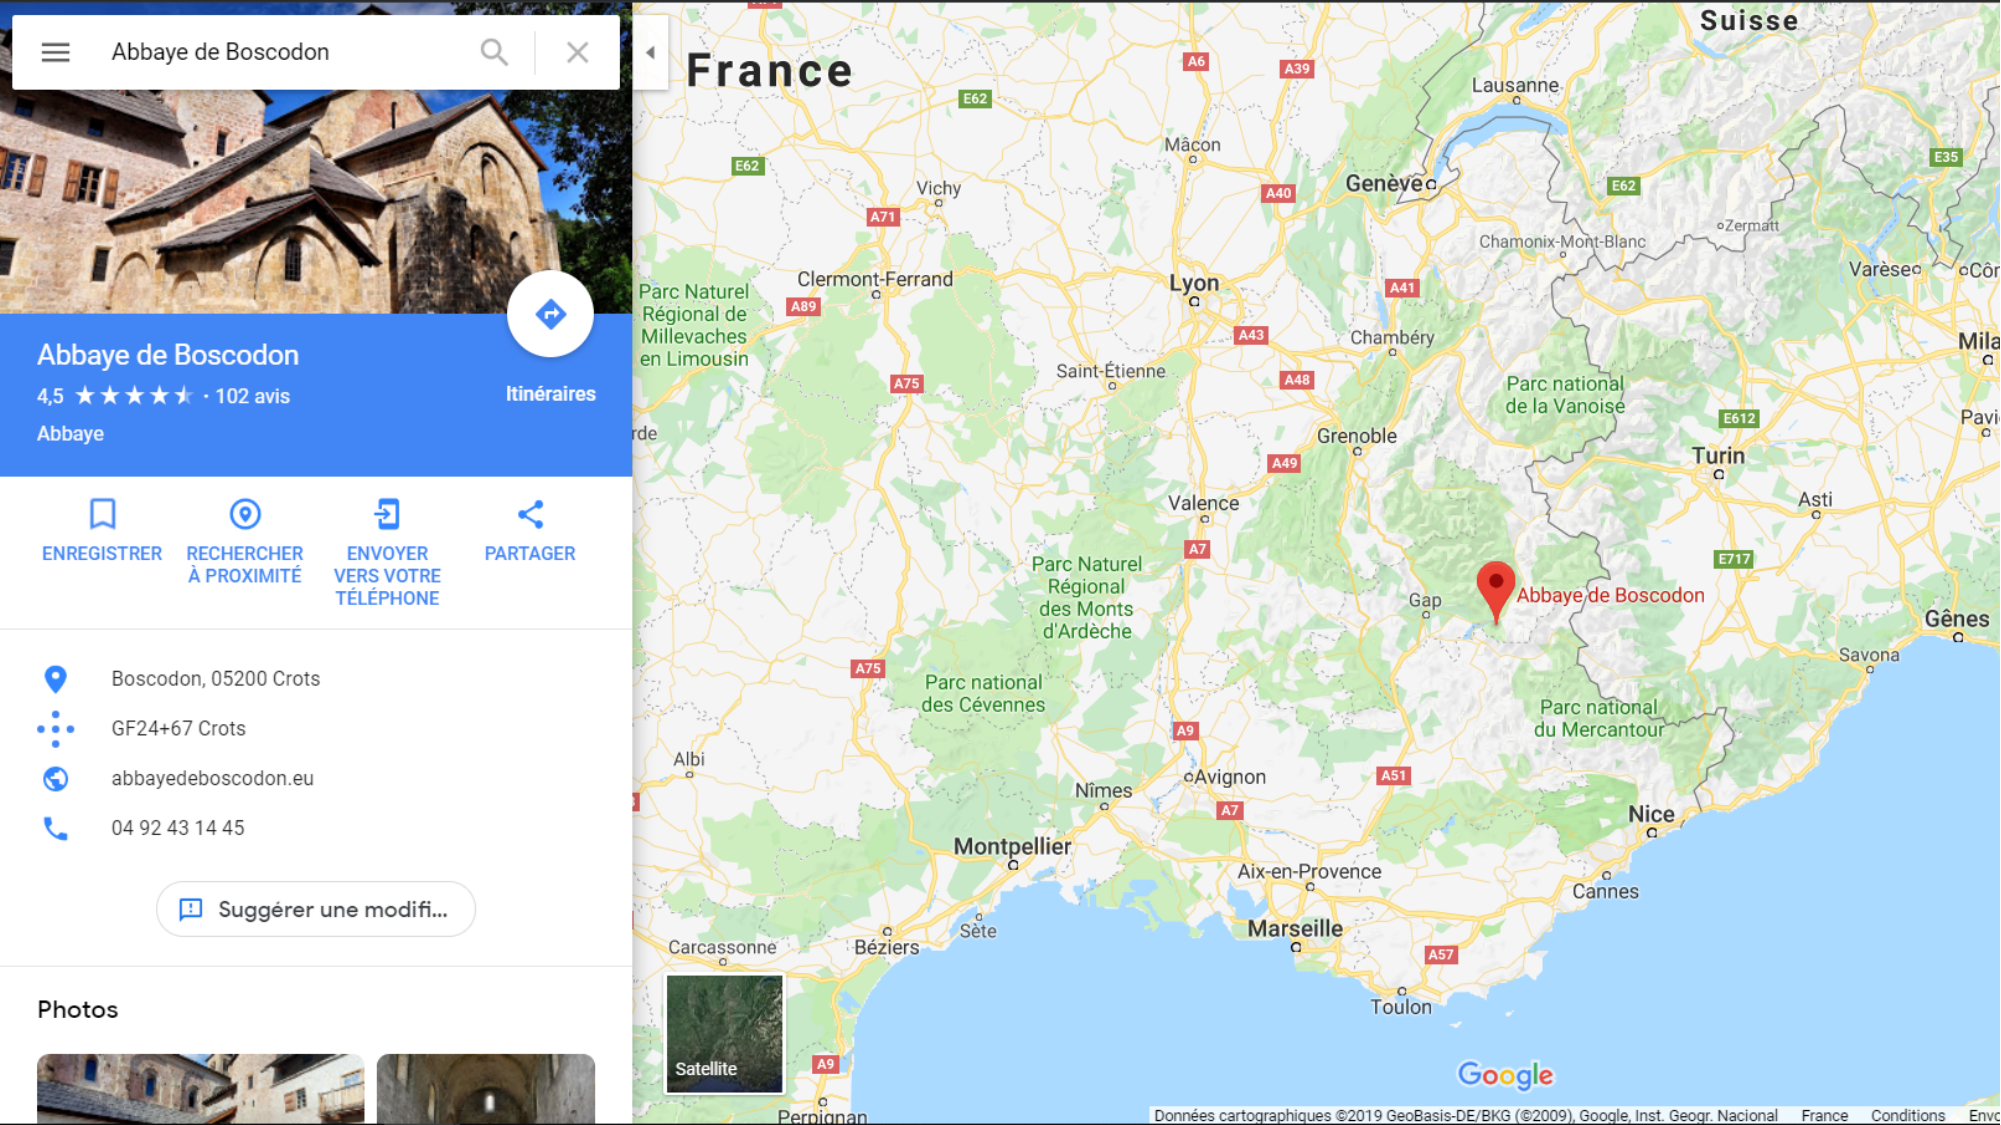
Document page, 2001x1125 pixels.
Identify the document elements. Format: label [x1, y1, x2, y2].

list [0, 0, 2000, 1125]
